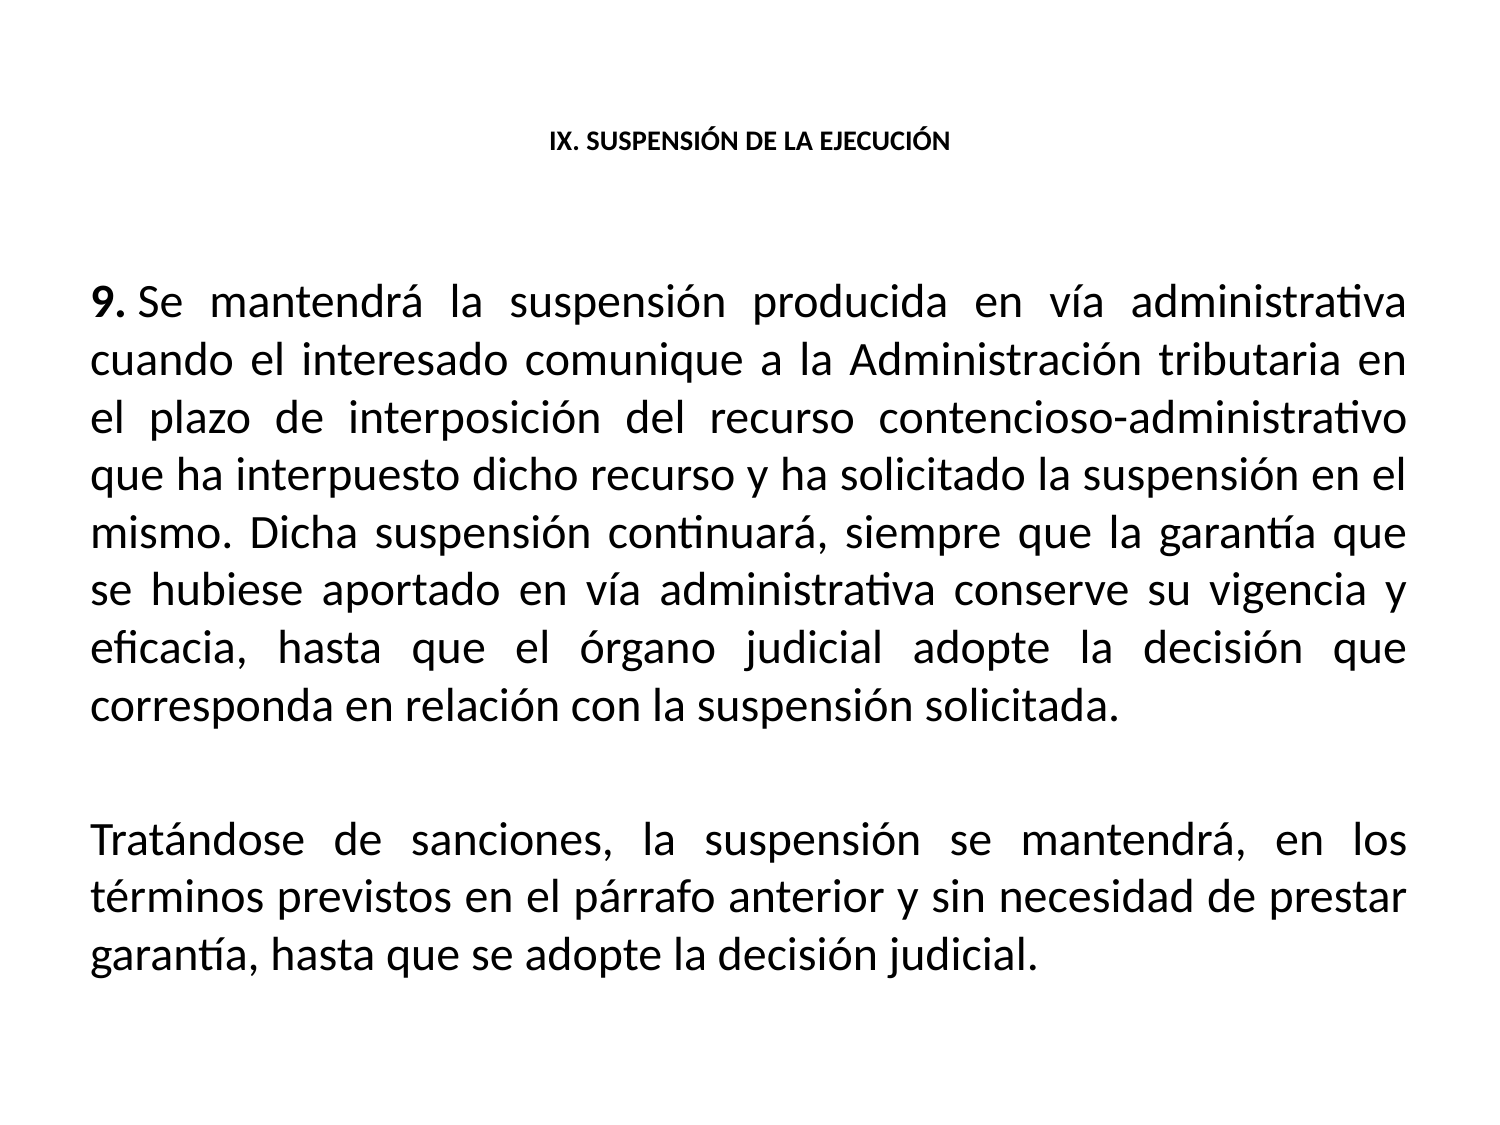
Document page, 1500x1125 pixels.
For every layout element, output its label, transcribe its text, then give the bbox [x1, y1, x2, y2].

list 9. Se mantendrá la suspensión producida en vía administrativa cuando el interesado comunique a la Administración tributaria en el plazo de interposición del recurso contencioso-administrativo que ha interpuesto dicho recurso y ha solicitado la suspensión en el mismo. Dicha suspensión continuará, siempre que la garantía que se hubiese aportado en vía administrativa conserve su vigencia y eficacia, hasta que el órgano judicial adopte la decisión que corresponda en relación con la suspensión solicitada. Tratándose de sanciones, la suspensión se mantendrá, en los términos previstos en el párrafo anterior y sin necesidad de prestar garantía, hasta que se adopte la decisión judicial. [75, 262, 1425, 1005]
title IX. SUSPENSIÓN DE LA EJECUCIÓN [75, 45, 1425, 233]
